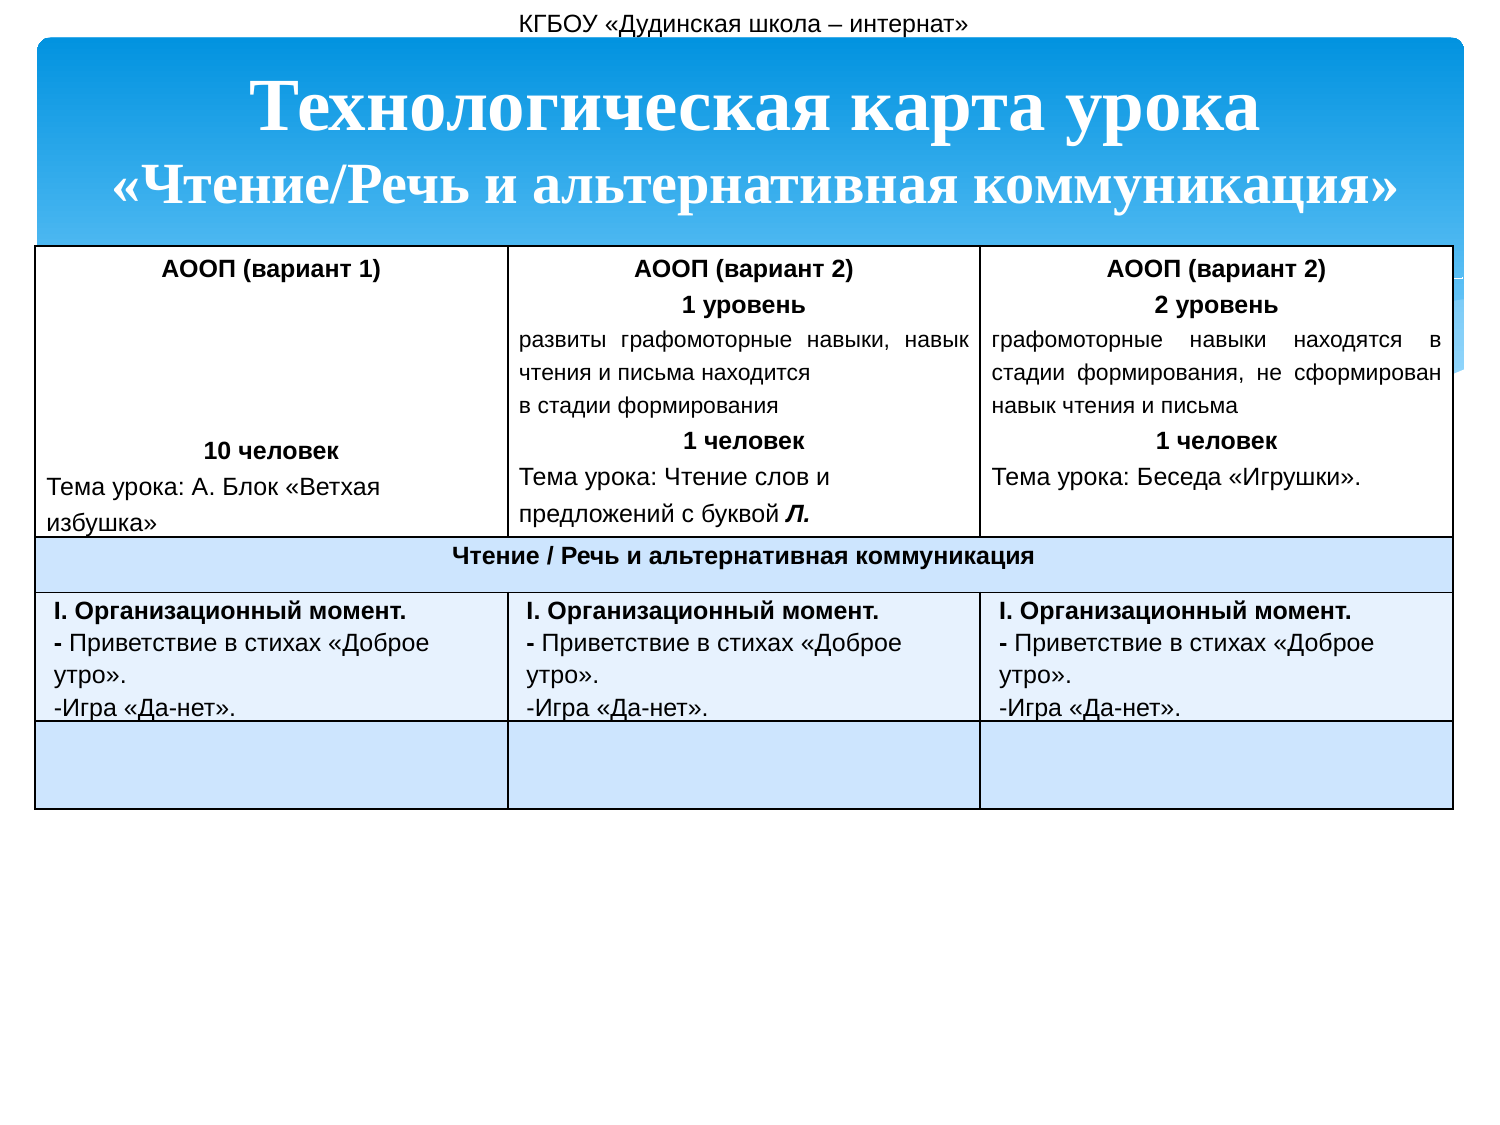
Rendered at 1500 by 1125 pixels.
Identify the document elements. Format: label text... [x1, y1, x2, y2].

table_cell I. Организационный момент. - Приветствие в стихах «Доброе утро». -Игра «Да-нет». [981, 593, 1452, 720]
table_cell I. Организационный момент. - Приветствие в стихах «Доброе утро». -Игра «Да-нет». [36, 593, 507, 720]
table_header АООП (вариант 2) 2 уровень графомоторные навыки находятся в стадии формирования, не сформирован навык чтения и письма 1 человек Тема урока: Беседа «Игрушки». [981, 247, 1452, 536]
table_header АООП (вариант 2) 1 уровень развиты графомоторные навыки, навык чтения и письма находится в стадии формирования 1 человек Тема урока: Чтение слов и предложений с буквой Л. [509, 247, 979, 536]
table_cell Чтение / Речь и альтернативная коммуникация [36, 538, 1452, 592]
table_cell I. Организационный момент. - Приветствие в стихах «Доброе утро». -Игра «Да-нет». [509, 593, 979, 720]
text_box КГБОУ «Дудинская школа – интернат» [35, 0, 1454, 45]
table_header АООП (вариант 1) 10 человек Тема урока: А. Блок «Ветхая избушка» [36, 247, 507, 536]
text_box Технологическая карта урока «Чтение/Речь и альтернативная коммуникация» [58, 47, 1453, 223]
table_cell [36, 722, 507, 808]
table_cell [981, 722, 1452, 808]
table_cell [509, 722, 979, 808]
